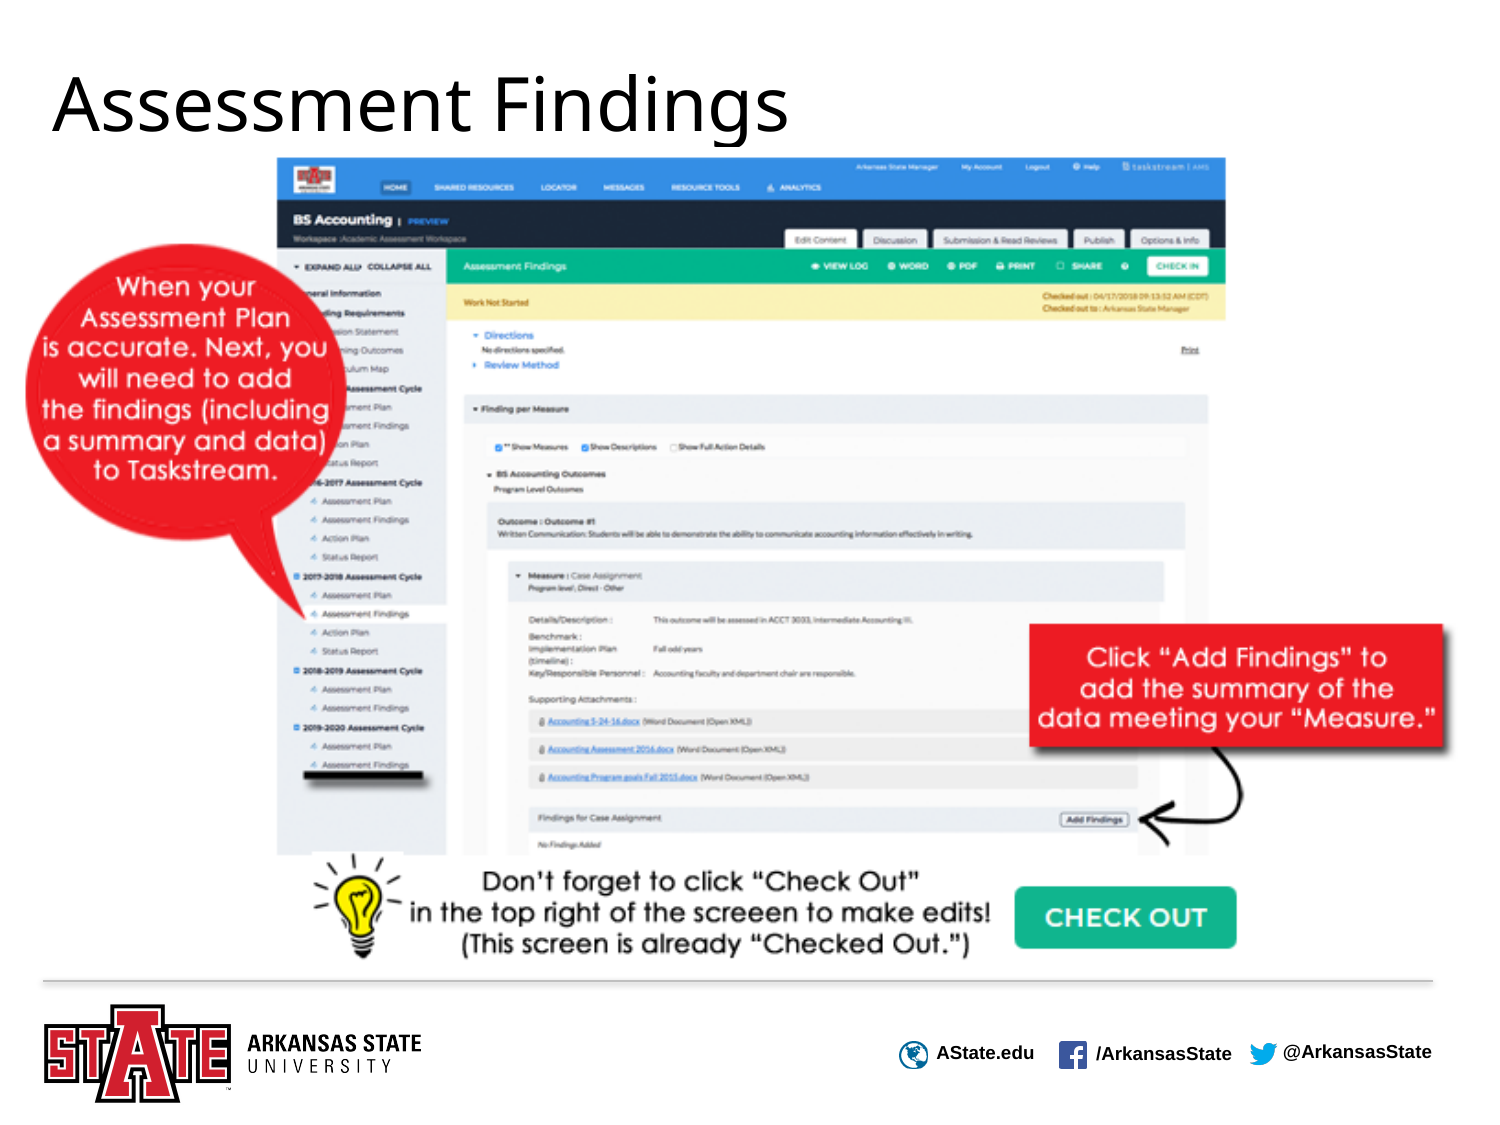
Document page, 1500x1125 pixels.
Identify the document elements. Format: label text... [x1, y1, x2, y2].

picture [902, 1047, 926, 1067]
text_box @ArkansasState [1288, 1032, 1447, 1070]
picture [1240, 1031, 1287, 1078]
text_box Assessment Findings [37, 48, 806, 145]
picture [899, 1040, 911, 1050]
text_box AState.edu [921, 1032, 1050, 1071]
picture [917, 1040, 928, 1048]
text_box /ArkansasState [1081, 1033, 1237, 1072]
picture [1059, 1041, 1087, 1069]
picture [42, 1002, 421, 1105]
picture [4, 146, 1472, 973]
picture [899, 1061, 906, 1069]
